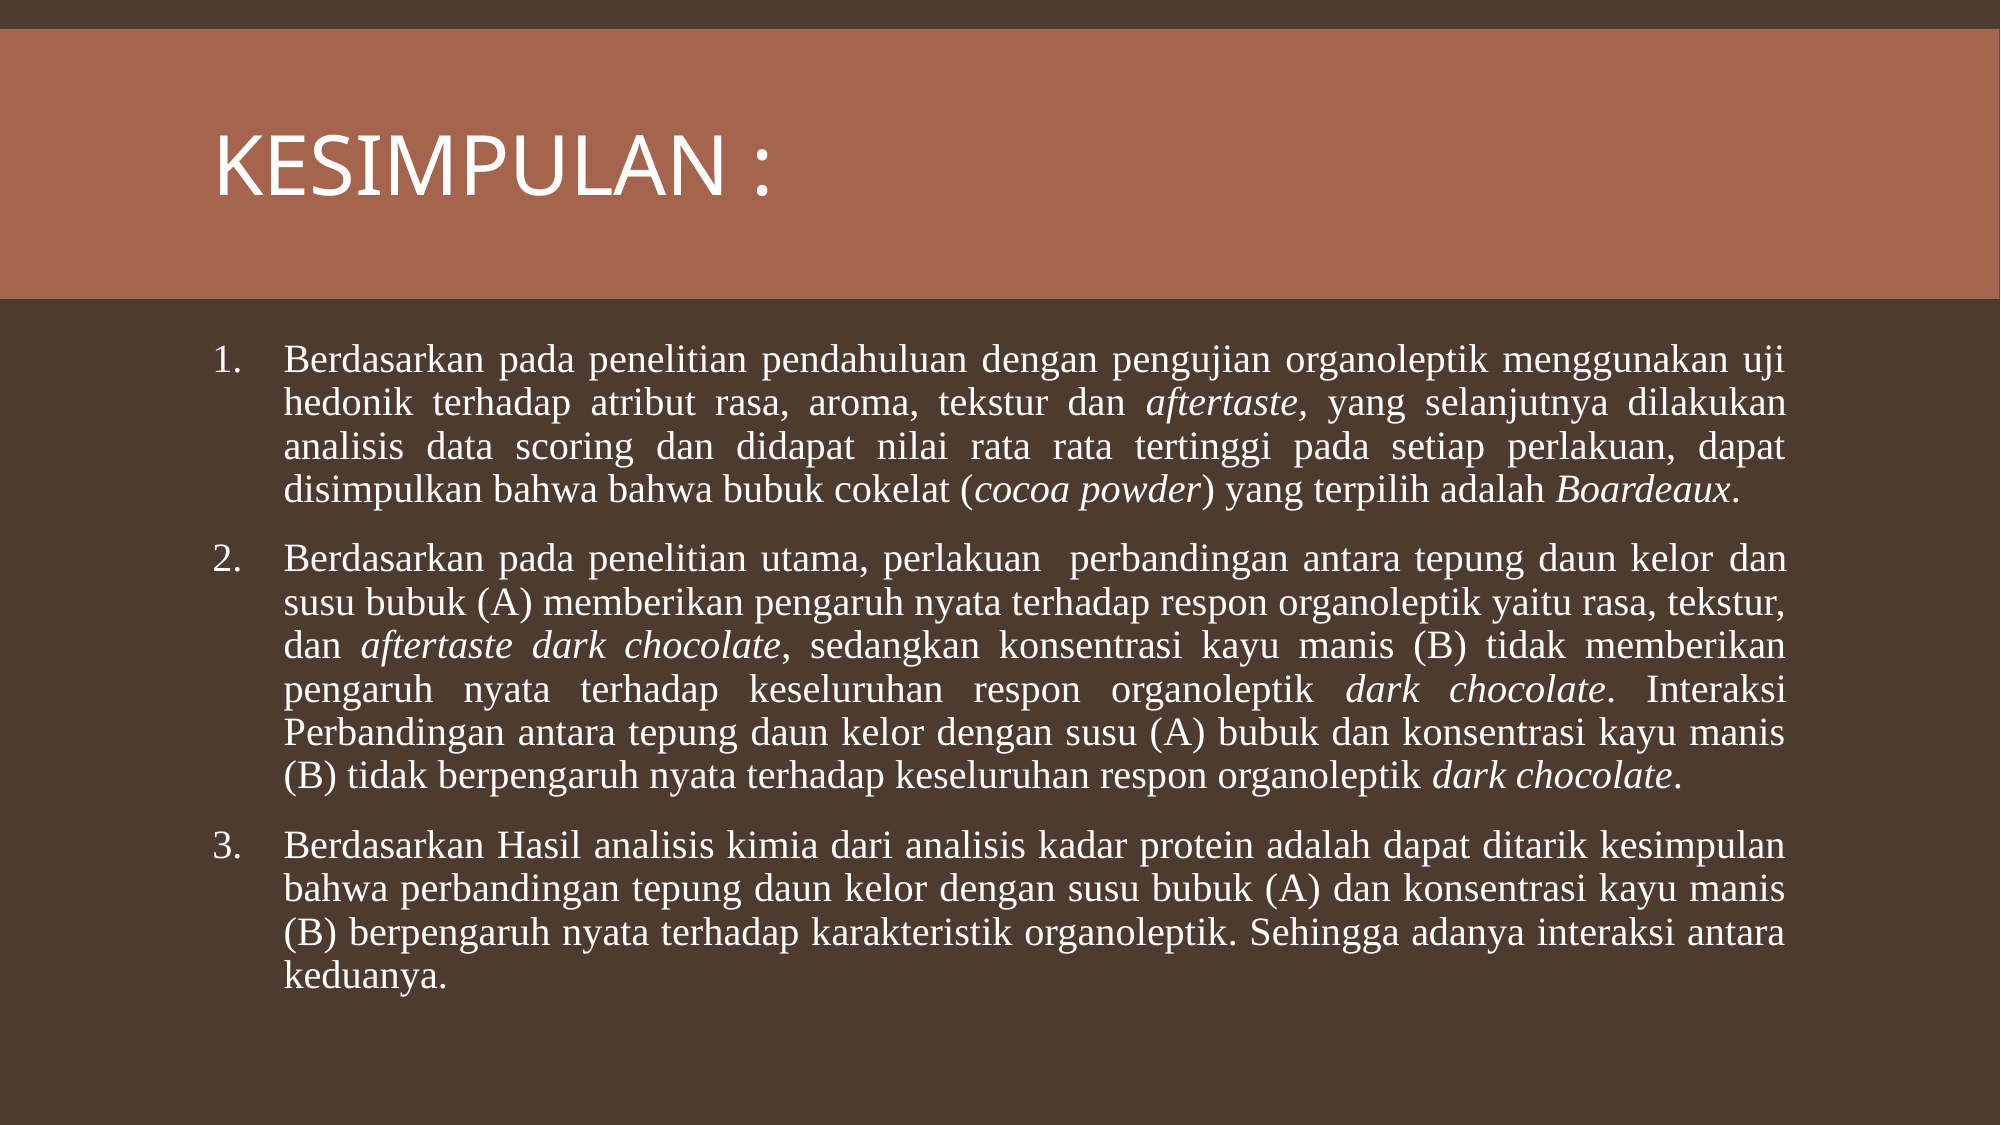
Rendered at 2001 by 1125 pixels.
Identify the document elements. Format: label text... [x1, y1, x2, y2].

title Kesimpulan : [197, 46, 1803, 295]
list Berdasarkan pada penelitian pendahuluan dengan pengujian organoleptik menggunakan uji hedonik terhadap atribut rasa, aroma, tekstur dan aftertaste, yang selanjutnya dilakukan analisis data scoring dan didapat nilai rata rata tertinggi pada setiap perlakuan, dapat disimpulkan bahwa bahwa bubuk cokelat (cocoa powder) yang terpilih adalah Boardeaux. Berdasarkan pada penelitian utama, perlakuan perbandingan antara tepung daun kelor dan susu bubuk (A) memberikan pengaruh nyata terhadap respon organoleptik yaitu rasa, tekstur, dan aftertaste dark chocolate, sedangkan konsentrasi kayu manis (B) tidak memberikan pengaruh nyata terhadap keseluruhan respon organoleptik dark chocolate. Interaksi Perbandingan antara tepung daun kelor dengan susu (A) bubuk dan konsentrasi kayu manis (B) tidak berpengaruh nyata terhadap keseluruhan respon organoleptik dark chocolate. Berdasarkan Hasil analisis kimia dari analisis kadar protein adalah dapat ditarik kesimpulan bahwa perbandingan tepung daun kelor dengan susu bubuk (A) dan konsentrasi kayu manis (B) berpengaruh nyata terhadap karakteristik organoleptik. Sehingga adanya interaksi antara keduanya. [197, 329, 1803, 1020]
